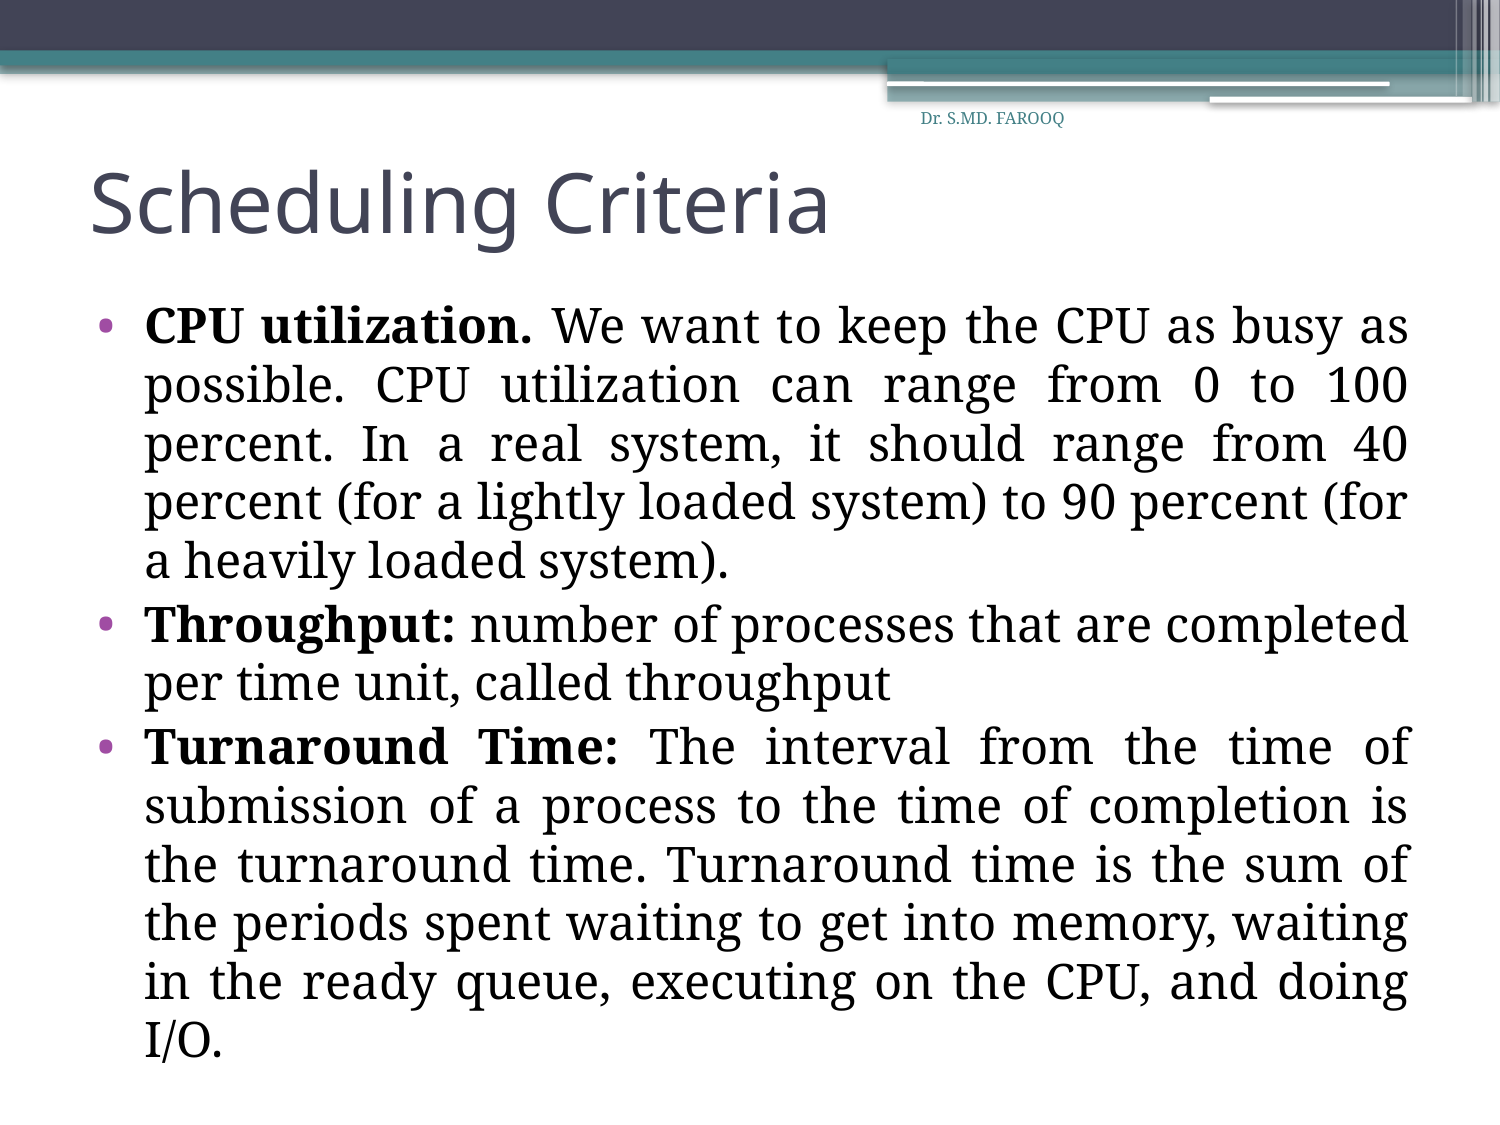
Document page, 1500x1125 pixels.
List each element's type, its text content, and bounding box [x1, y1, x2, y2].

footer Dr. S.MD. FAROOQ [862, 100, 1080, 176]
title Scheduling Criteria [75, 137, 1425, 263]
list CPU utilization. We want to keep the CPU as busy as possible. CPU utilization can range from 0 to 100 percent. In a real system, it should range from 40 percent (for a lightly loaded system) to 90 percent (for a heavily loaded system). Throughput: number of processes that are completed per time unit, called throughput Turnaround Time: The interval from the time of submission of a process to the time of completion is the turnaround time. Turnaround time is the sum of the periods spent waiting to get into memory, waiting in the ready queue, executing on the CPU, and doing I/O. [75, 287, 1425, 1079]
